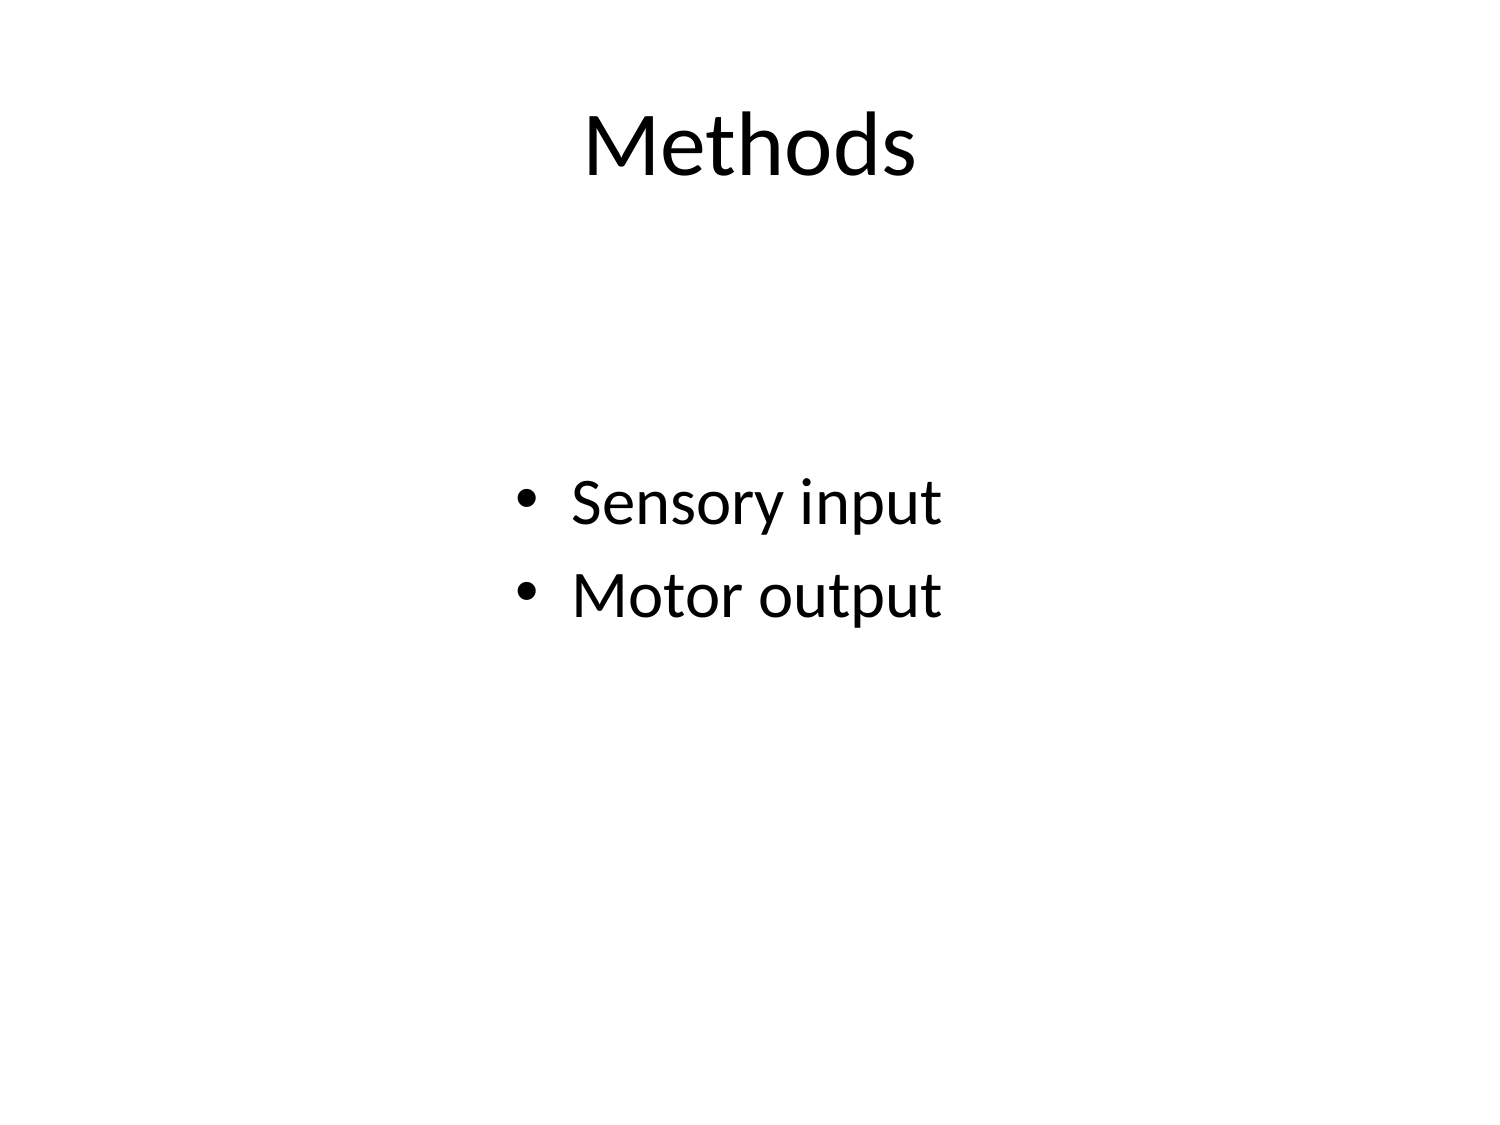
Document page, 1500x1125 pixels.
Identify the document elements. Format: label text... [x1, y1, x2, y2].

title Methods [75, 45, 1425, 233]
list Sensory input Motor output [500, 450, 988, 855]
